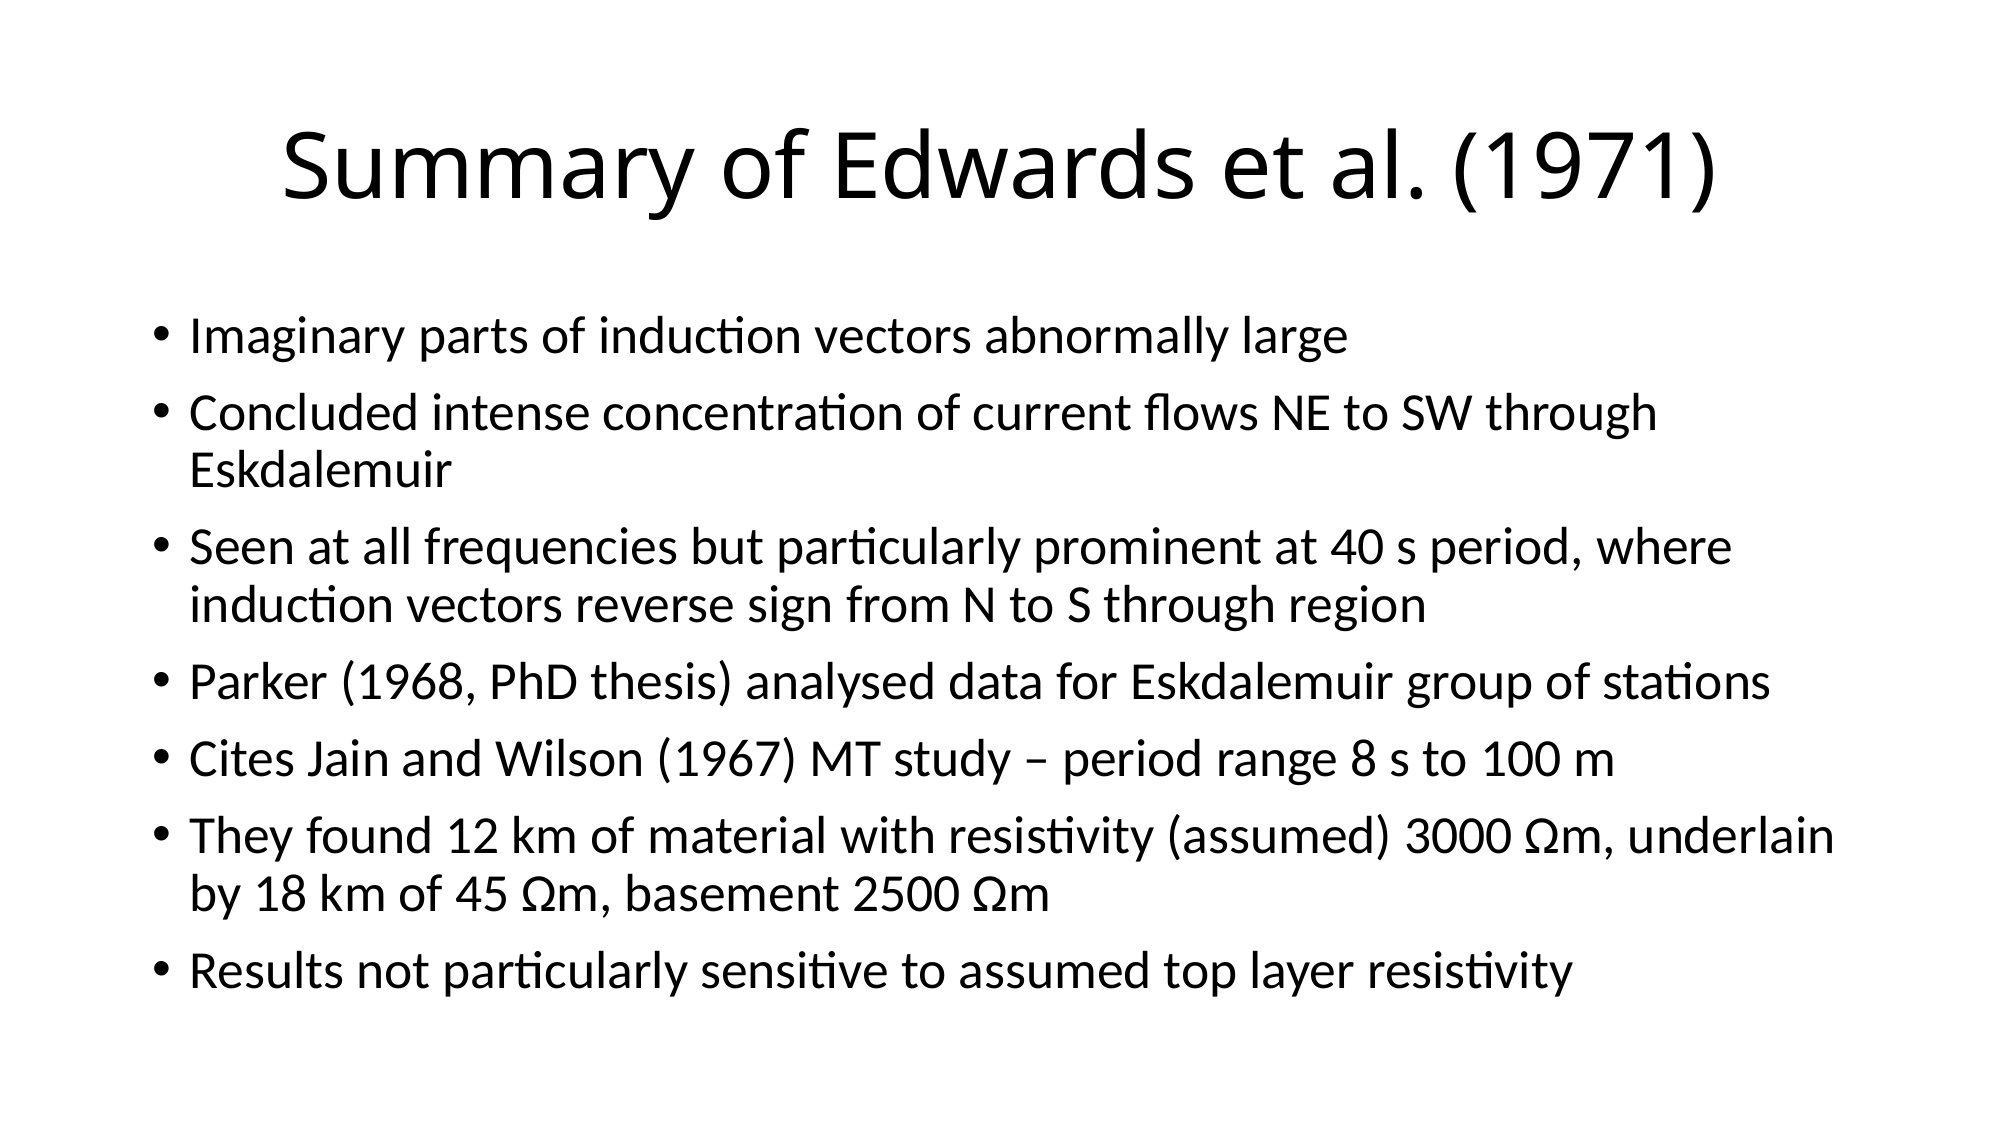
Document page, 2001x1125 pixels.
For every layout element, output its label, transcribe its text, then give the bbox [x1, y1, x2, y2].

title Summary of Edwards et al. (1971) [137, 59, 1863, 278]
list Imaginary parts of induction vectors abnormally large Concluded intense concentration of current flows NE to SW through Eskdalemuir Seen at all frequencies but particularly prominent at 40 s period, where induction vectors reverse sign from N to S through region Parker (1968, PhD thesis) analysed data for Eskdalemuir group of stations Cites Jain and Wilson (1967) MT study – period range 8 s to 100 m They found 12 km of material with resistivity (assumed) 3000 Ωm, underlain by 18 km of 45 Ωm, basement 2500 Ωm Results not particularly sensitive to assumed top layer resistivity [137, 299, 1863, 1014]
